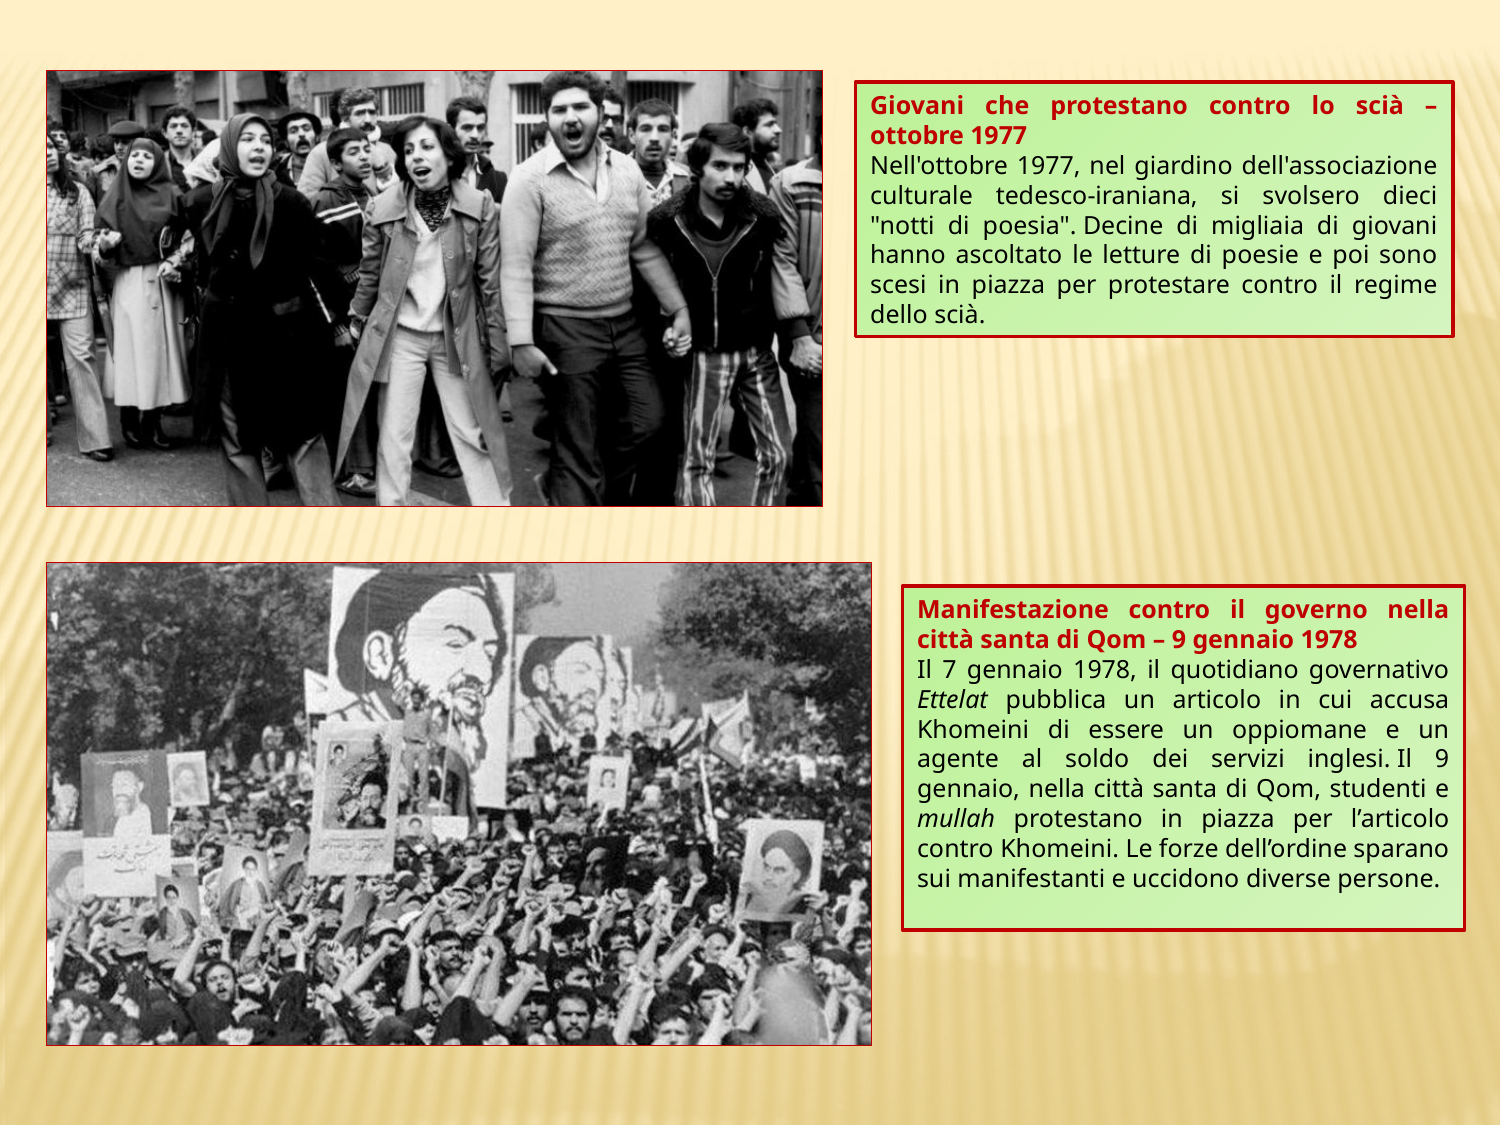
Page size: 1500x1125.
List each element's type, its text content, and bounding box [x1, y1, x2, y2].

picture [46, 562, 873, 1046]
text_box Giovani che protestano contro lo scià – ottobre 1977 Nell'ottobre 1977, nel giardino dell'associazione culturale tedesco-iraniana, si svolsero dieci "notti di poesia". Decine di migliaia di giovani hanno ascoltato le letture di poesie e poi sono scesi in piazza per protestare contro il regime dello scià. [855, 81, 1453, 337]
picture [46, 70, 823, 508]
text_box Manifestazione contro il governo nella città santa di Qom – 9 gennaio 1978 Il 7 gennaio 1978, il quotidiano governativo Ettelat pubblica un articolo in cui accusa Khomeini di essere un oppiomane e un agente al soldo dei servizi inglesi. Il 9 gennaio, nella città santa di Qom, studenti e mullah protestano in piazza per l’articolo contro Khomeini. Le forze dell’ordine sparano sui manifestanti e uccidono diverse persone. [902, 585, 1465, 931]
